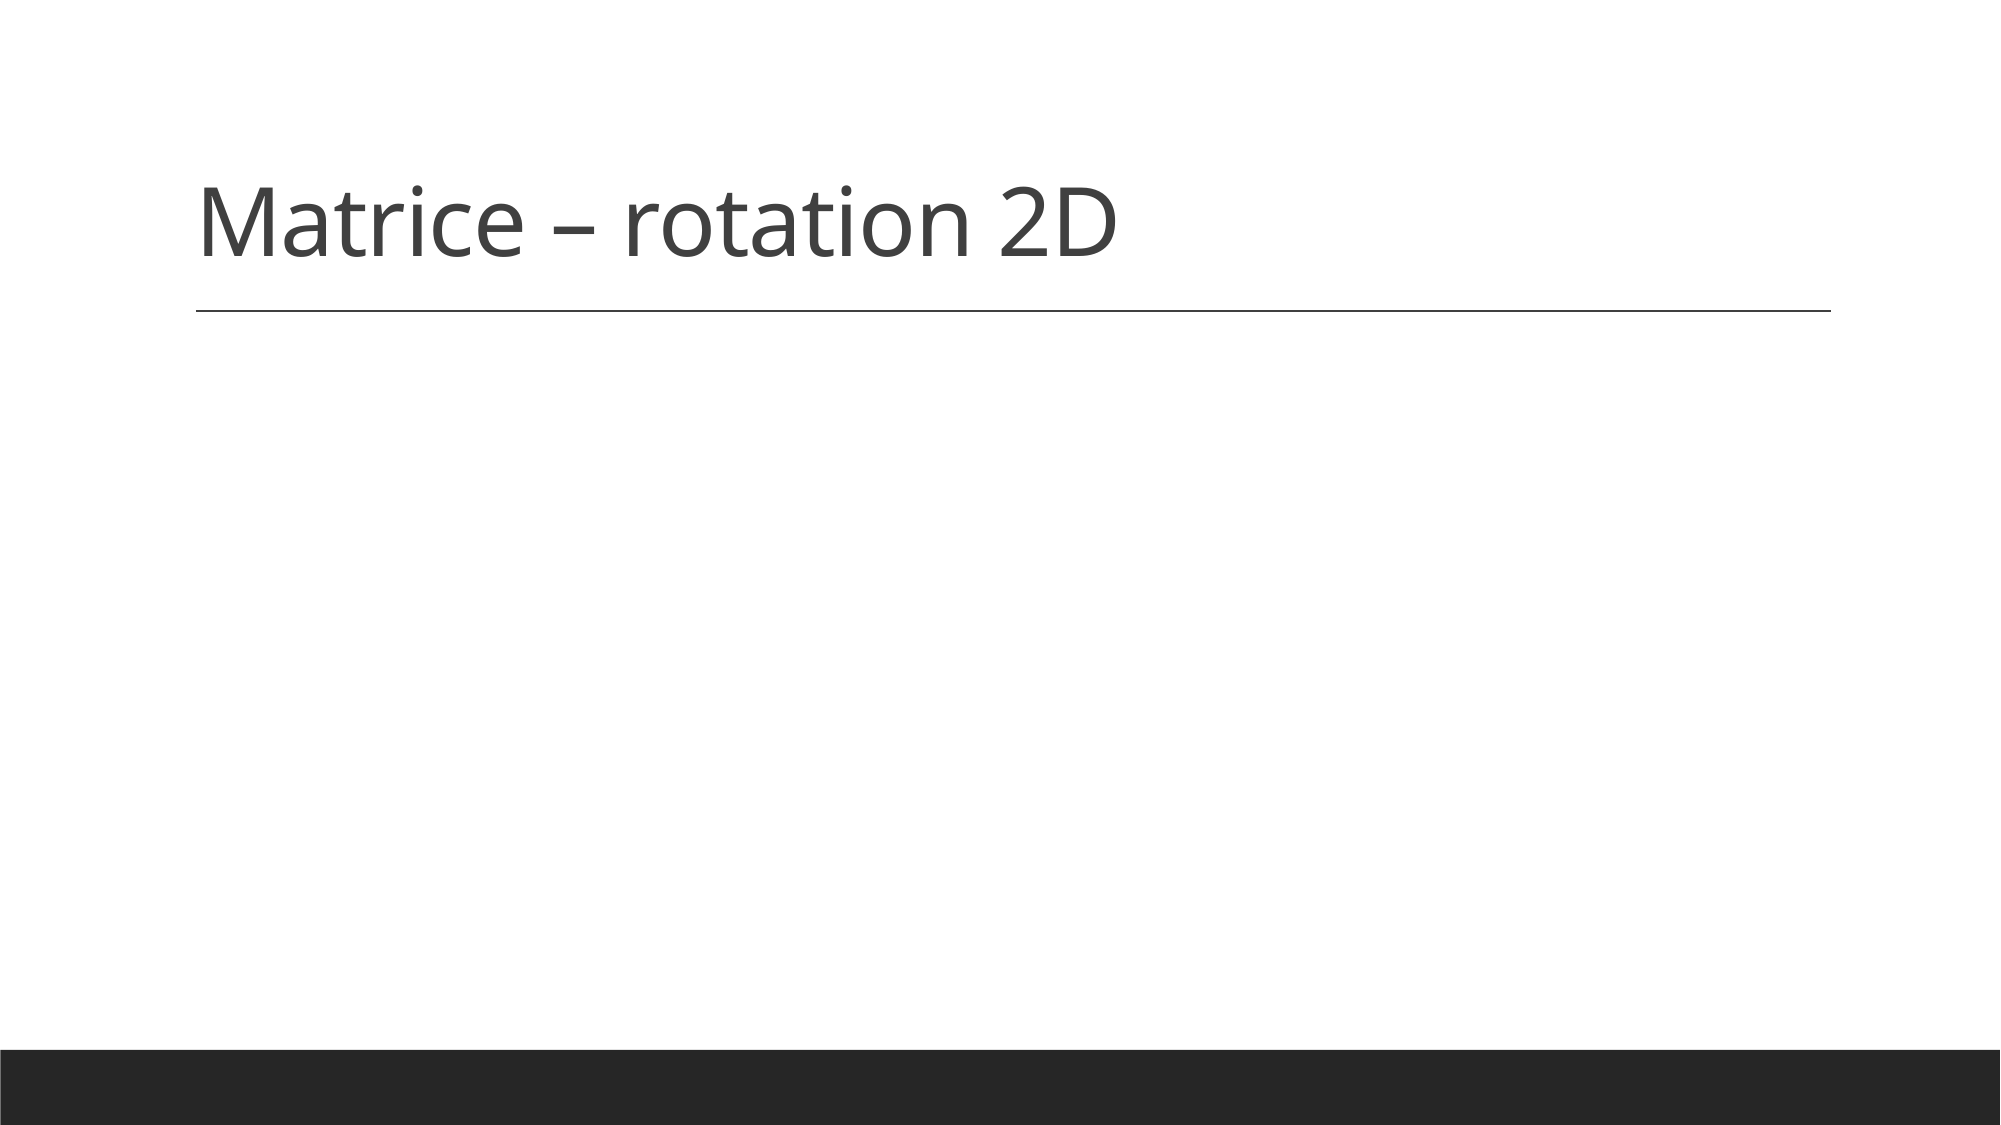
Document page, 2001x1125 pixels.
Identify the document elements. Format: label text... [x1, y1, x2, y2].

title Matrice – rotation 2D [180, 47, 1830, 285]
